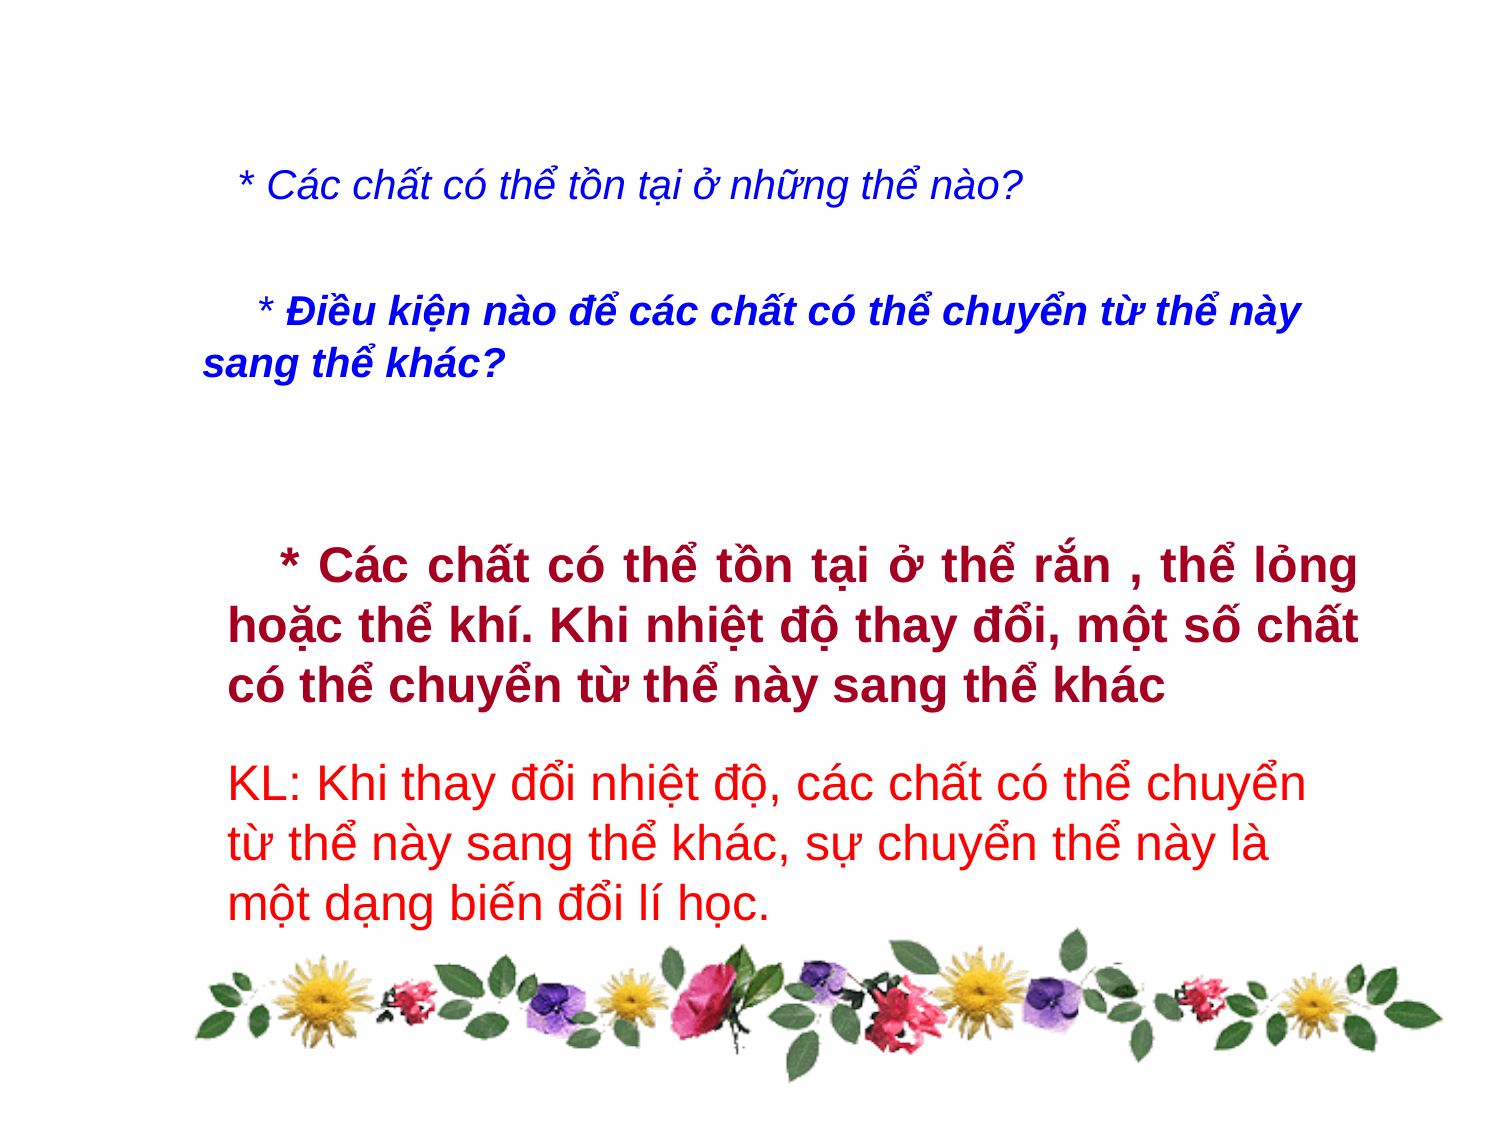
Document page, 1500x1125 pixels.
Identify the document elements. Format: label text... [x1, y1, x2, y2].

text_box KL: Khi thay đổi nhiệt độ, các chất có thể chuyển từ thể này sang thể khác, sự chuyển thể này là một dạng biến đổi lí học. [212, 742, 1375, 923]
text_box * Các chất có thể tồn tại ở thể rắn , thể lỏng hoặc thể khí. Khi nhiệt độ thay đổi, một số chất có thể chuyển từ thể này sang thể khác [212, 524, 1375, 720]
text_box * Các chất có thể tồn tại ở những thể nào? [212, 149, 1263, 215]
text_box * Điều kiện nào để các chất có thể chuyển từ thể này sang thể khác? [187, 268, 1413, 394]
picture [187, 924, 1451, 1088]
